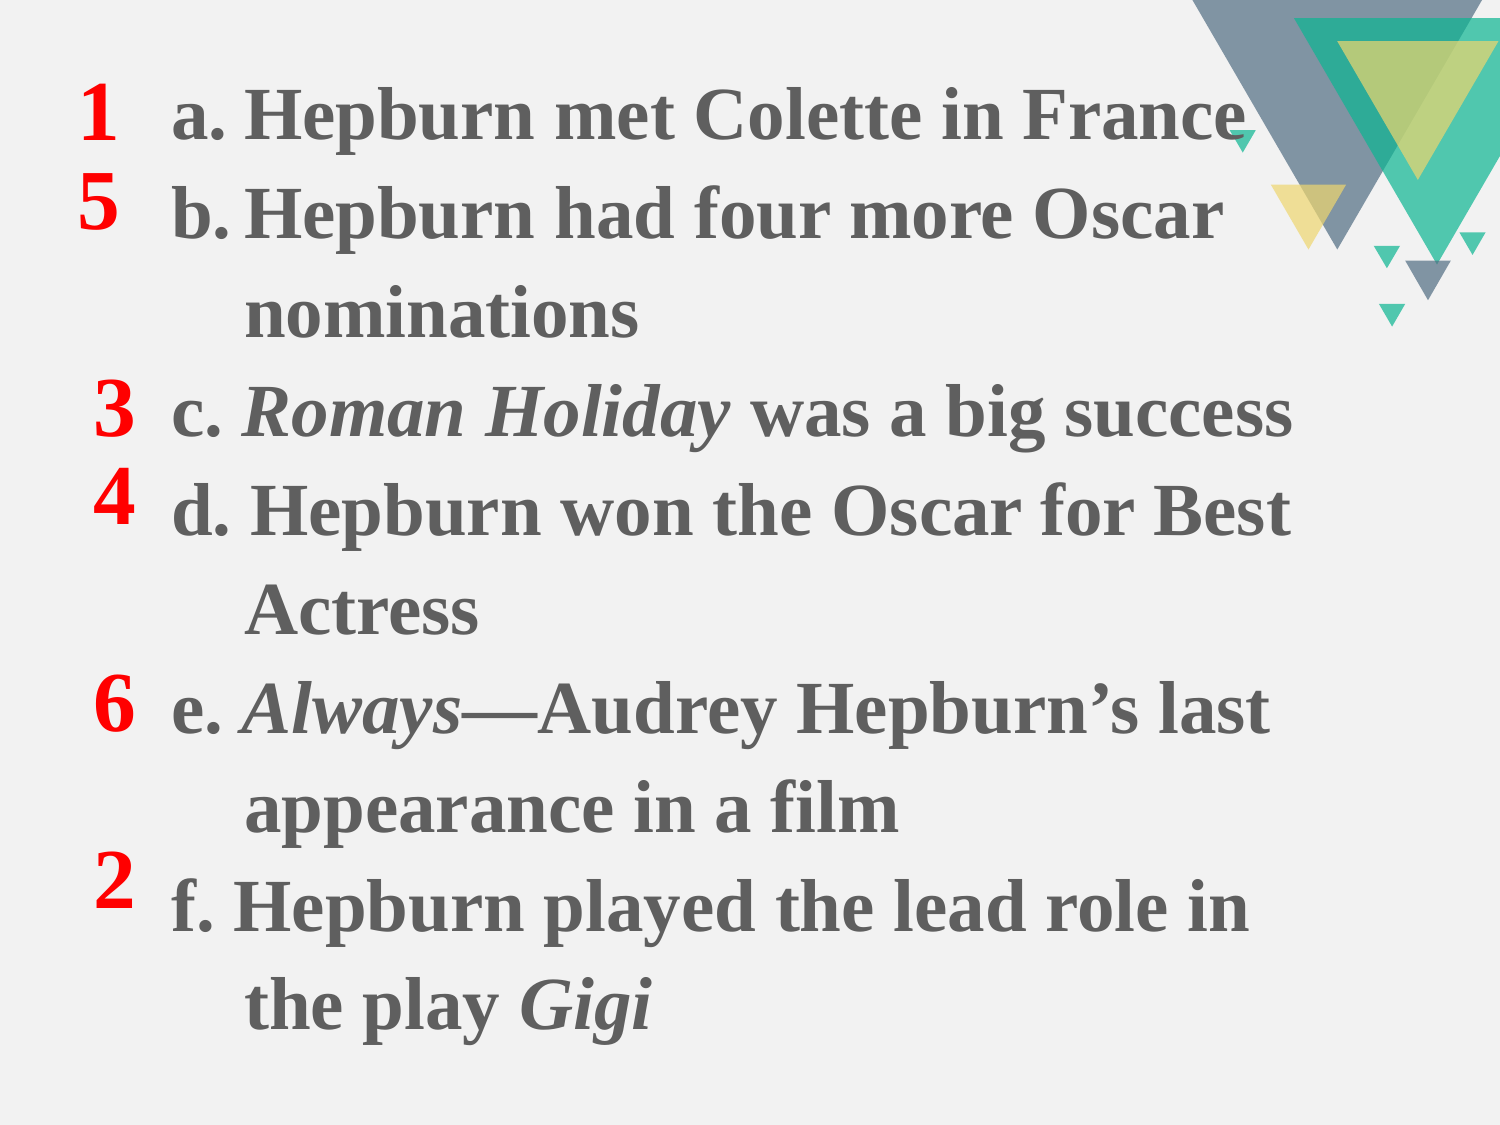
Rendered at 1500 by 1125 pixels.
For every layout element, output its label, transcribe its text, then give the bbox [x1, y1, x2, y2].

text_box 6 [74, 636, 157, 759]
text_box Hepburn met Colette in France Hepburn had four more Oscar nominations c. Roman Holiday was a big success d. Hepburn won the Oscar for Best Actress e. Always—Audrey Hepburn’s last appearance in a film f. Hepburn played the lead role in the play Gigi [151, 45, 1380, 1055]
text_box 3 [74, 341, 157, 429]
text_box 2 [74, 813, 157, 936]
text_box 4 [74, 429, 157, 552]
text_box 1 [58, 45, 141, 134]
text_box 5 [58, 134, 141, 257]
